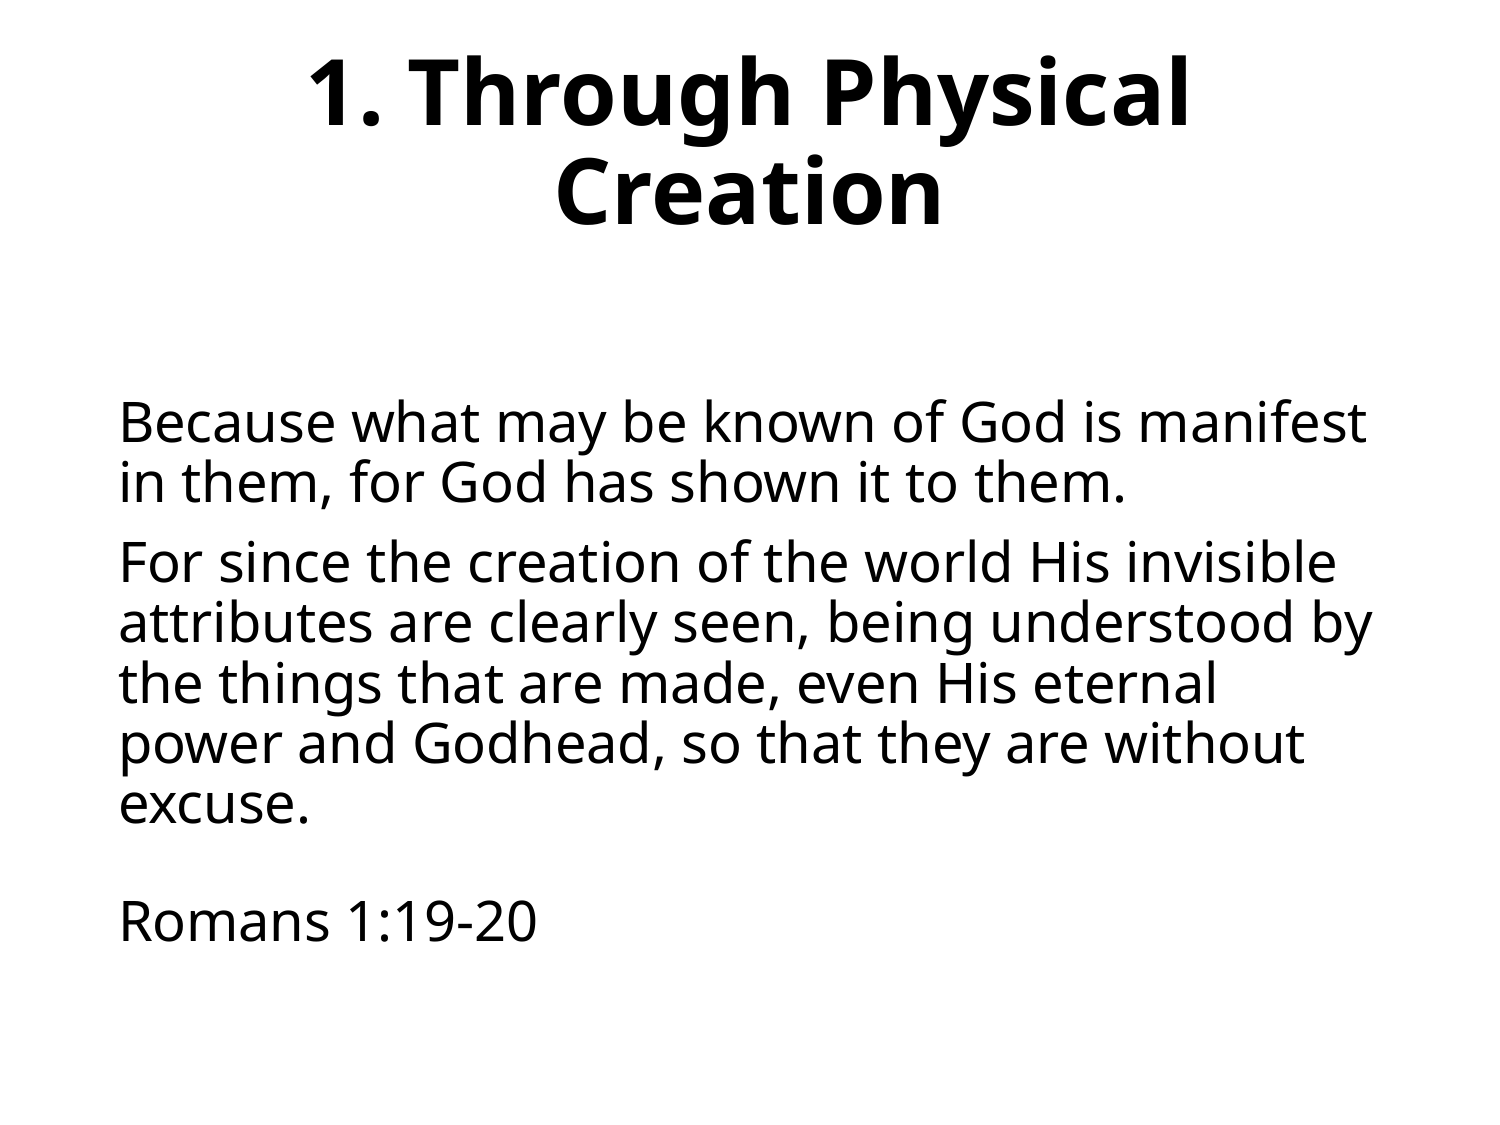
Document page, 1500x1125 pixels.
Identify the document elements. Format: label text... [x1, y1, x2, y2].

title 1. Through Physical Creation [103, 59, 1397, 231]
list Because what may be known of God is manifest in them, for God has shown it to them. For since the creation of the world His invisible attributes are clearly seen, being understood by the things that are made, even His eternal power and Godhead, so that they are without excuse. Romans 1:19-20 [103, 299, 1397, 1014]
